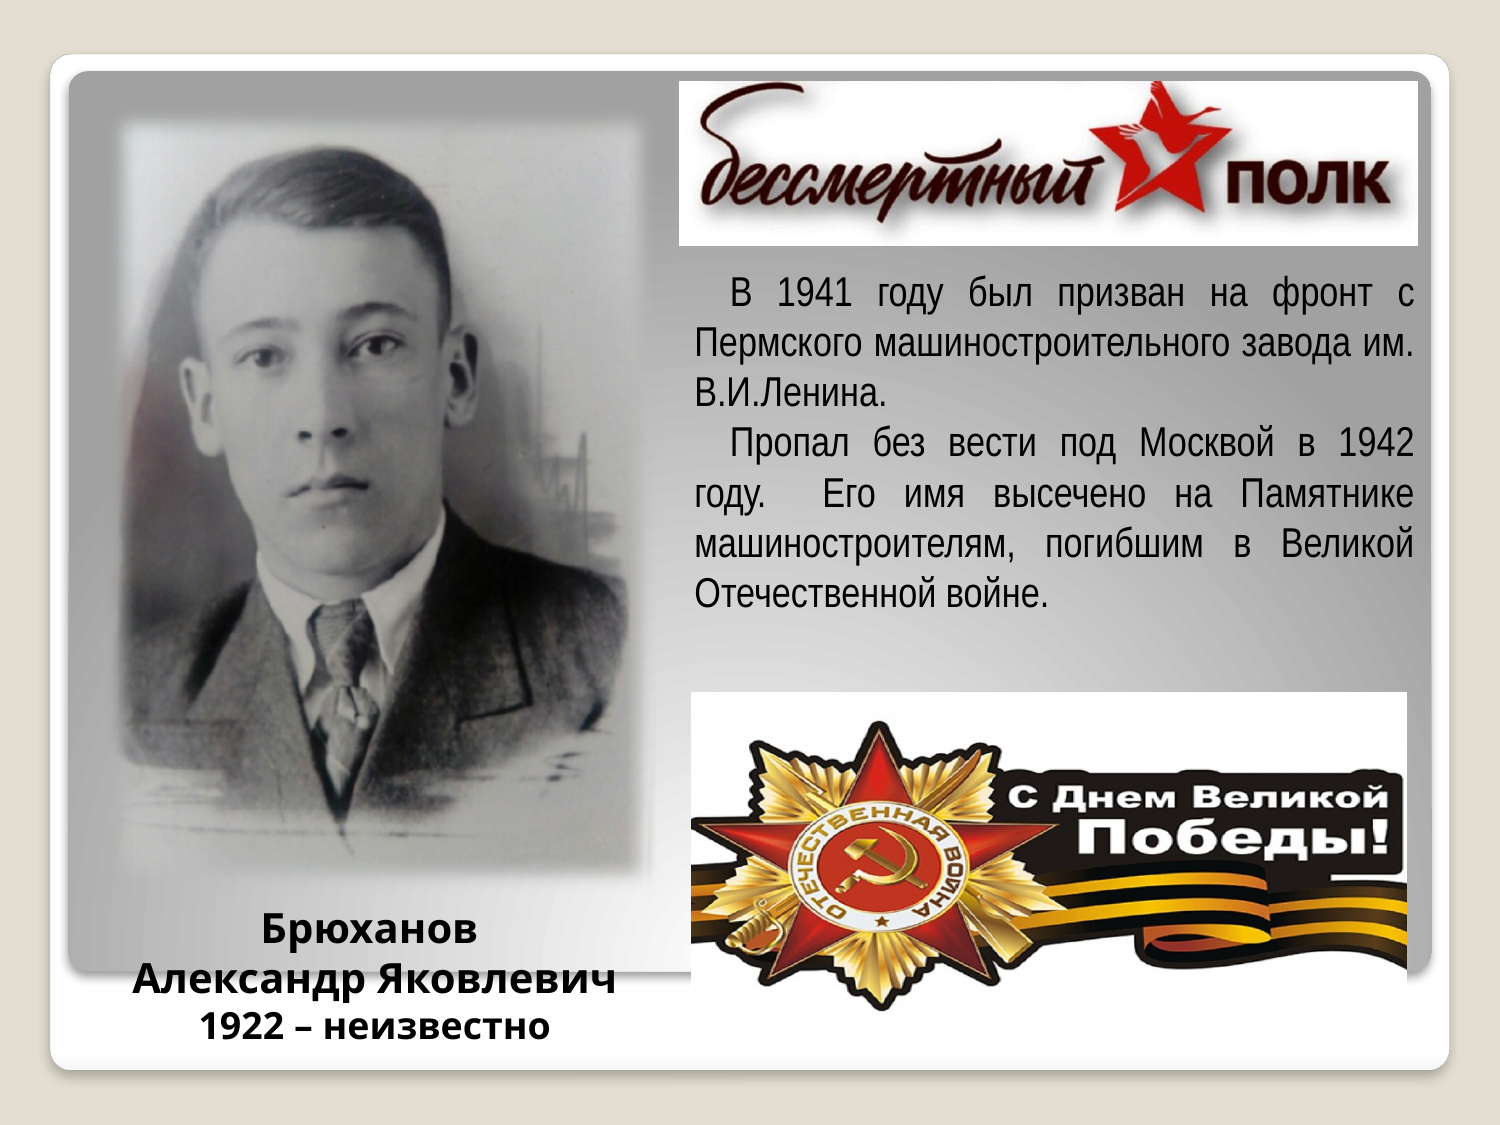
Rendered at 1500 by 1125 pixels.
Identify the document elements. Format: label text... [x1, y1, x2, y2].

text_box Брюханов Александр Яковлевич 1922 – неизвестно [81, 878, 668, 1055]
picture [679, 81, 1419, 247]
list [691, 692, 1407, 1044]
text_box В 1941 году был призван на фронт с Пермского машиностроительного завода им. В.И.Ленина. Пропал без вести под Москвой в 1942 году. Его имя высечено на Памятнике машиностроителям, погибшим в Великой Отечественной войне. [679, 257, 1430, 668]
picture [105, 105, 657, 891]
text_box [691, 668, 1418, 821]
